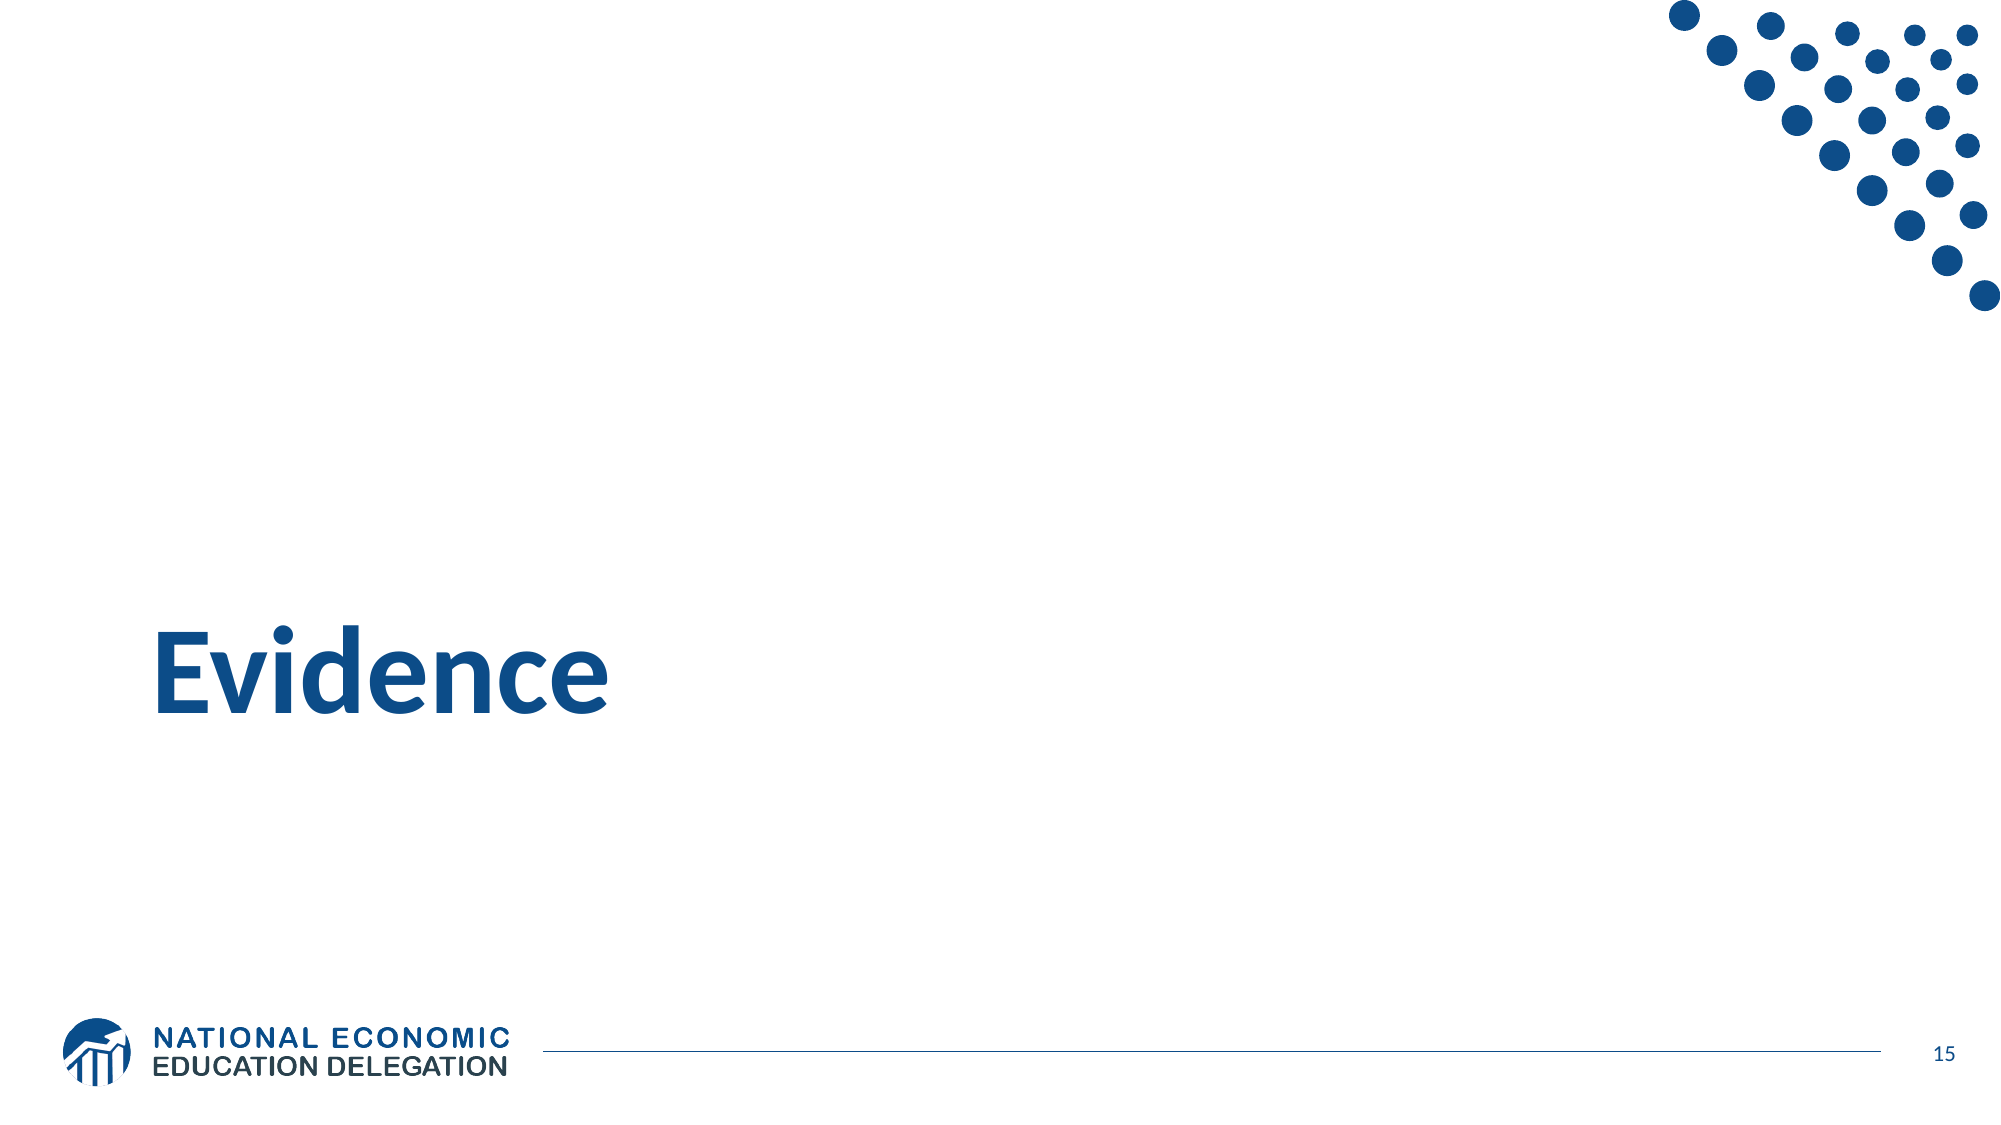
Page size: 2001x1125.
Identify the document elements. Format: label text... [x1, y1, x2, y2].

title Evidence [136, 280, 1862, 749]
slide_number 15 [1521, 1022, 1972, 1082]
picture [55, 1013, 520, 1091]
